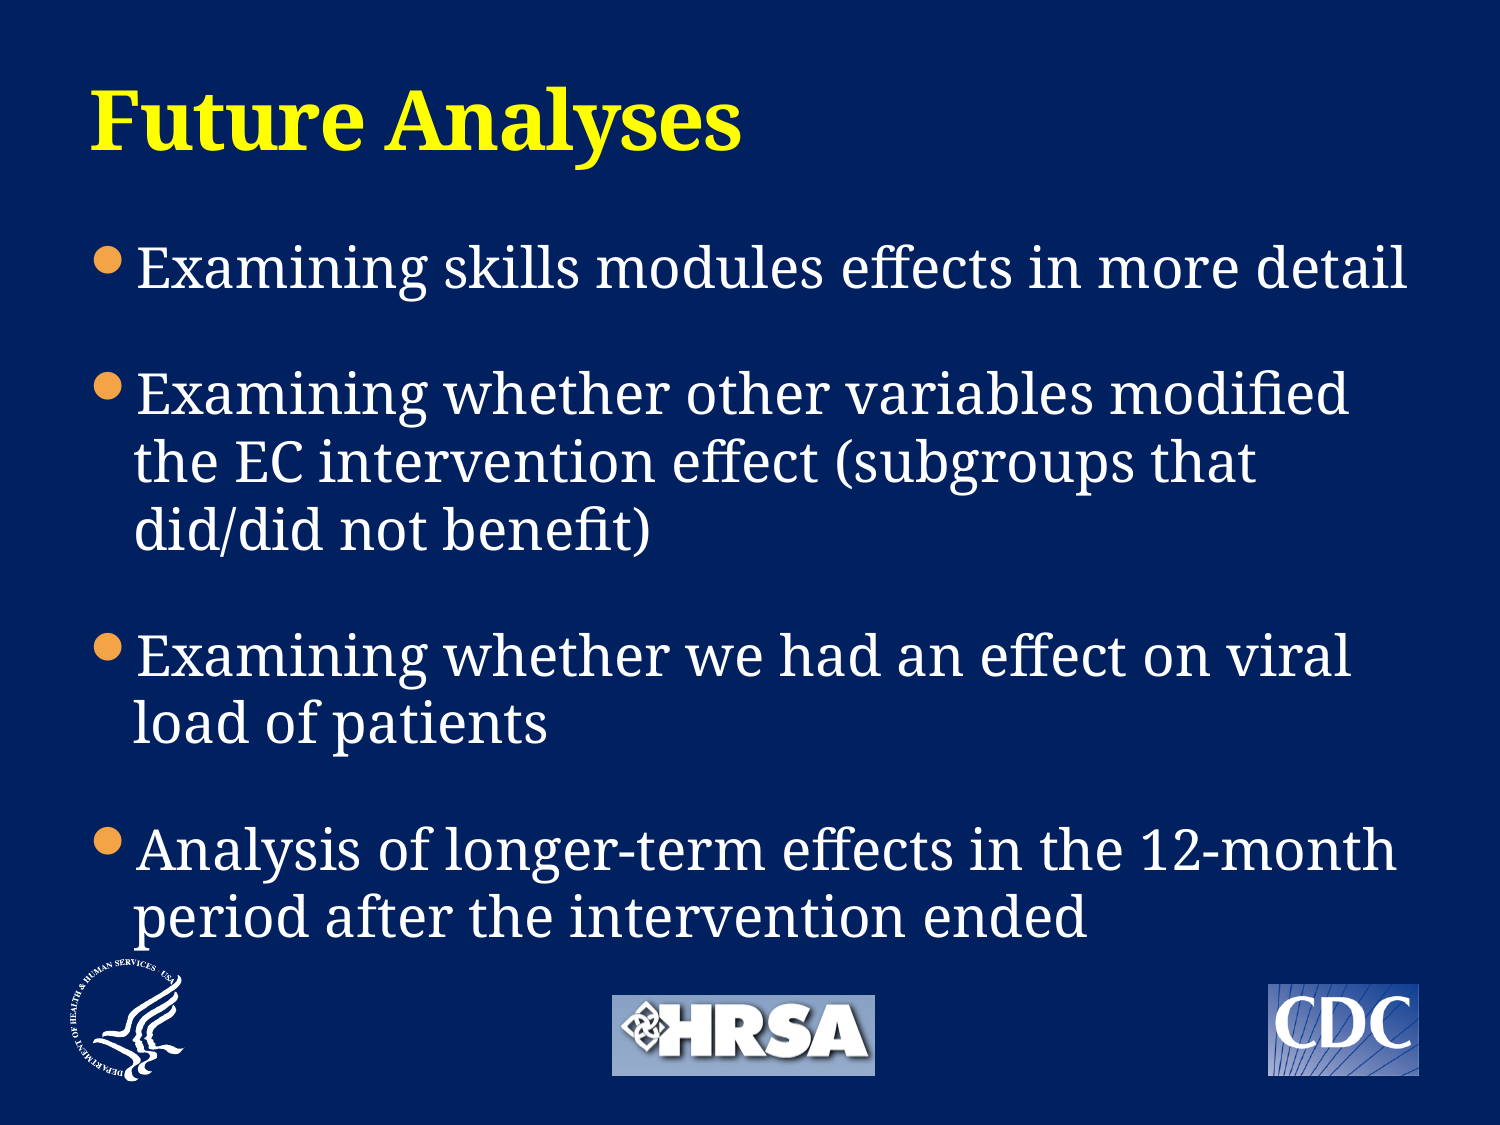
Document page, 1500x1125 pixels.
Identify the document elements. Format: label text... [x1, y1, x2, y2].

picture [1268, 984, 1419, 1076]
picture [612, 995, 875, 1076]
list Examining skills modules effects in more detail Examining whether other variables modified the EC intervention effect (subgroups that did/did not benefit) Examining whether we had an effect on viral load of patients Analysis of longer-term effects in the 12-month period after the intervention ended [75, 224, 1425, 975]
title Future Analyses [74, 37, 1425, 175]
